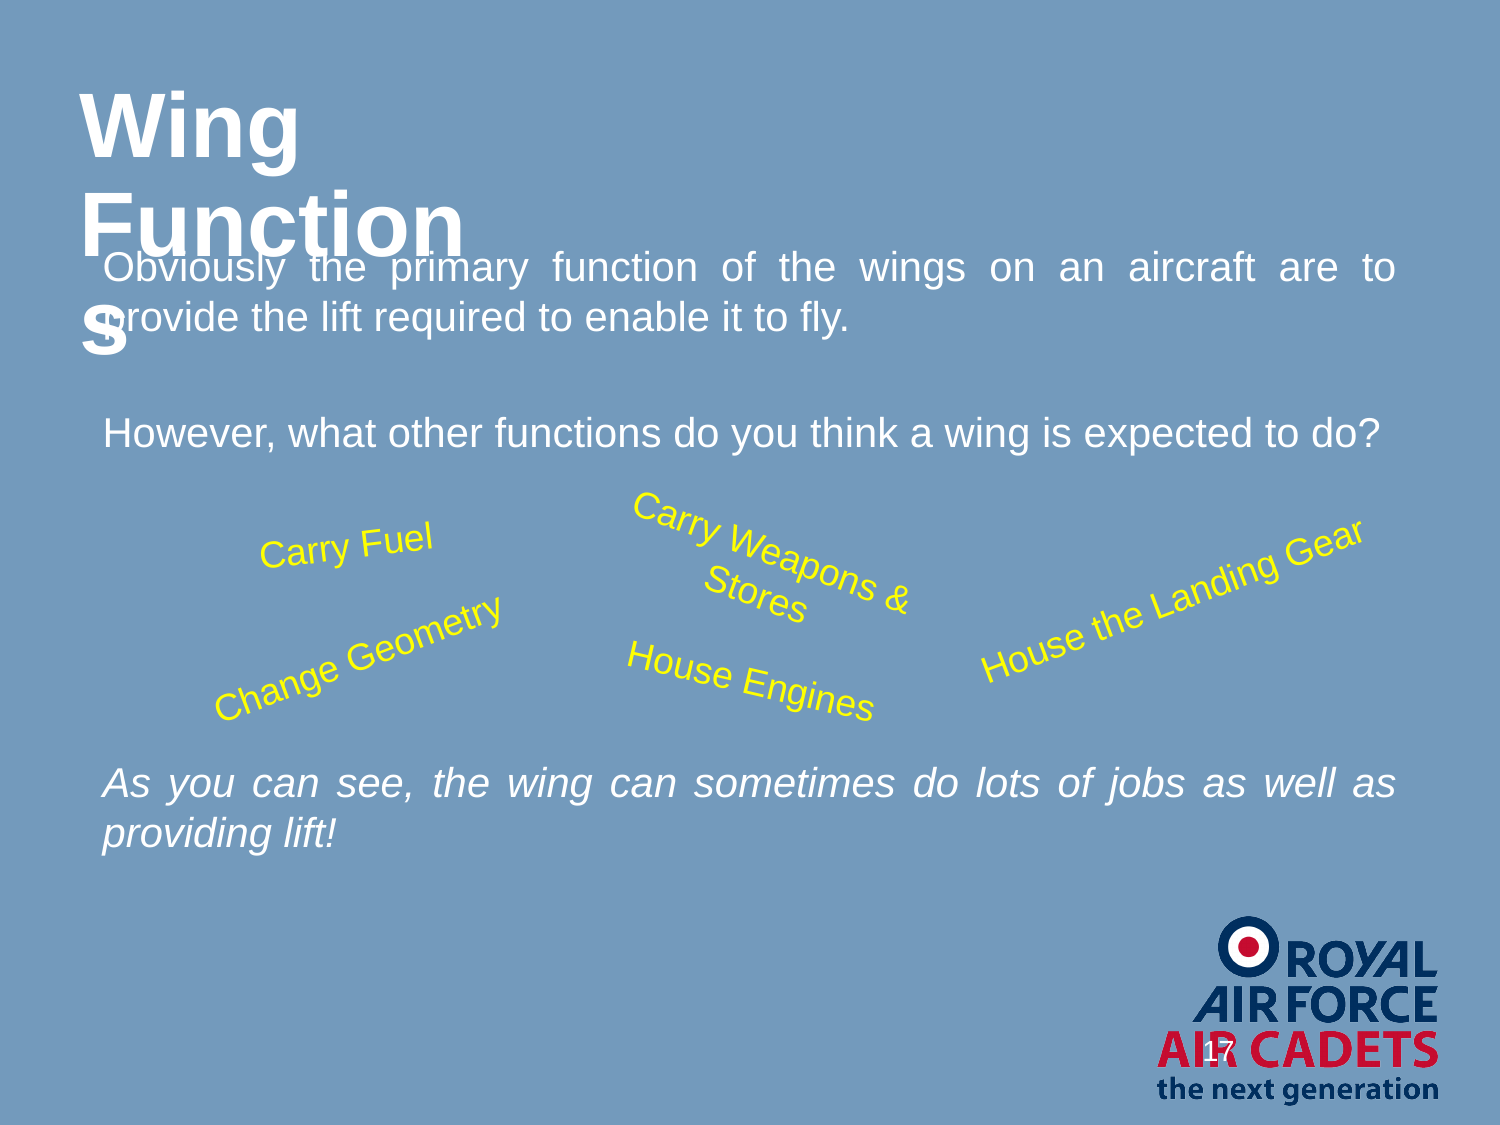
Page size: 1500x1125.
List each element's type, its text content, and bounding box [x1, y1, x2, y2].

title Wing Functions [64, 70, 503, 185]
text_box Change Geometry [98, 533, 617, 779]
text_box House Engines [537, 607, 964, 758]
slide_number 17 [1187, 1025, 1500, 1100]
text_box Carry Weapons & Stores [558, 452, 973, 688]
text_box House the Landing Gear [920, 478, 1425, 718]
picture [1157, 916, 1438, 1106]
text_box Carry Fuel [117, 487, 570, 602]
list Obviously the primary function of the wings on an aircraft are to provide the lift required to enable it to fly. However, what other functions do you think a wing is expected to do? As you can see, the wing can sometimes do lots of jobs as well as providing lift! [87, 231, 1413, 956]
